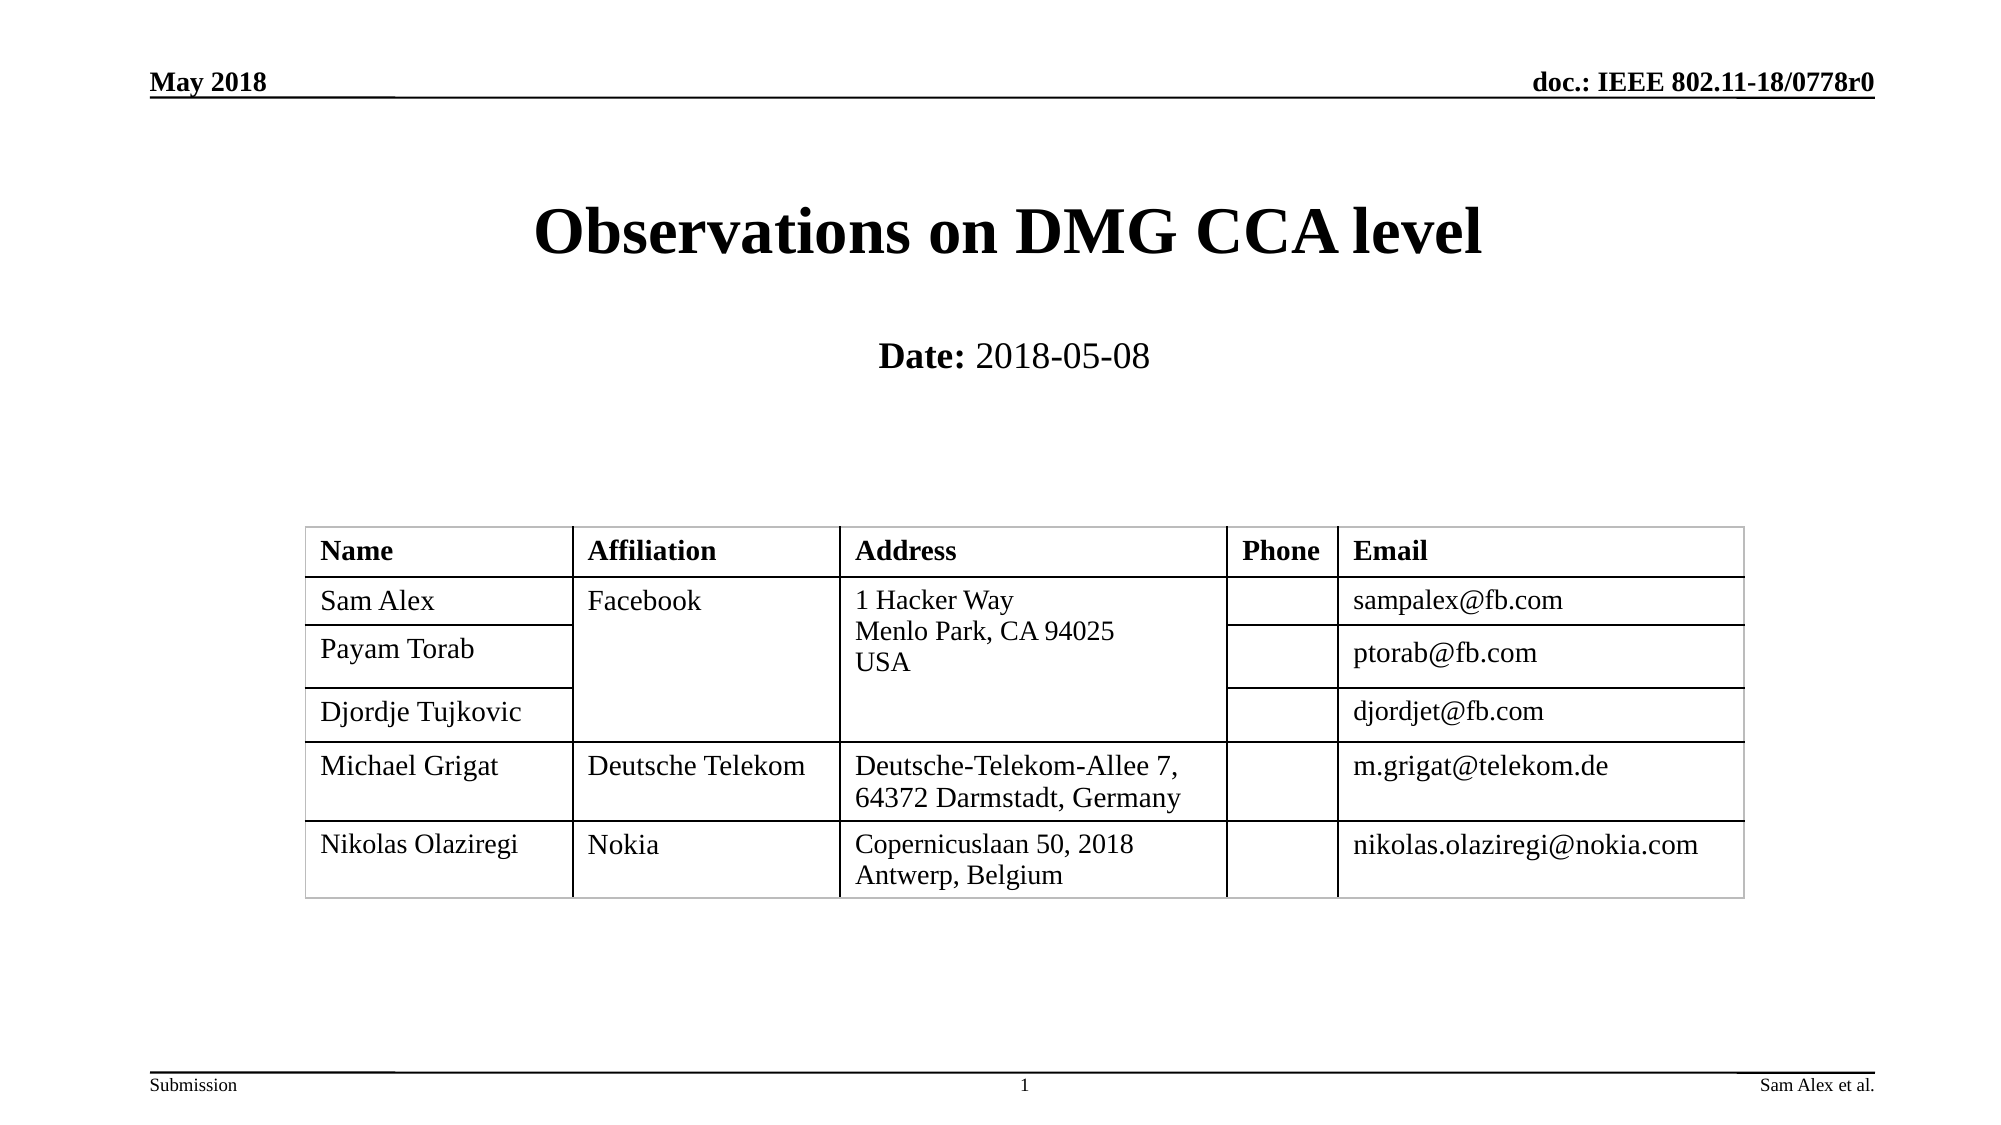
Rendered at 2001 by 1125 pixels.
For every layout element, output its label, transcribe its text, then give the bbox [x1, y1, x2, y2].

slide_number 1 [936, 1072, 1113, 1111]
table_cell [1228, 689, 1337, 741]
table_cell [1228, 578, 1337, 624]
table_cell [1228, 626, 1337, 687]
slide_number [149, 59, 750, 98]
table_cell 1 Hacker Way Menlo Park, CA 94025 USA [841, 578, 1226, 741]
table_cell Nokia [574, 822, 839, 897]
table_cell Payam Torab [306, 626, 572, 687]
table_cell Nikolas Olaziregi [306, 822, 572, 897]
table_cell Djordje Tujkovic [306, 689, 572, 741]
table_cell sampalex@fb.com [1339, 578, 1743, 624]
table_header Email [1339, 528, 1743, 576]
subtitle Date: 2018-05-08 [149, 322, 1880, 436]
table_cell [1228, 743, 1337, 820]
title Observations on DMG CCA level [154, 151, 1880, 302]
footer Sam Alex et al. [1169, 1072, 1876, 1111]
table_cell Deutsche Telekom [574, 743, 839, 820]
table_cell Michael Grigat [306, 743, 572, 820]
table_cell Facebook [574, 578, 839, 741]
table_cell ptorab@fb.com [1339, 626, 1743, 687]
table_cell Sam Alex [306, 578, 572, 624]
table_header Phone [1228, 528, 1337, 576]
table_cell [1228, 822, 1337, 897]
table_cell djordjet@fb.com [1339, 689, 1743, 741]
table_cell Copernicuslaan 50, 2018 Antwerp, Belgium [841, 822, 1226, 897]
table_header Address [841, 528, 1226, 576]
table_cell nikolas.olaziregi@nokia.com [1339, 822, 1743, 897]
table_cell Deutsche-Telekom-Allee 7, 64372 Darmstadt, Germany [841, 743, 1226, 820]
table_header Affiliation [574, 528, 839, 576]
table_cell m.grigat@telekom.de [1339, 743, 1743, 820]
table_header Name [306, 528, 572, 576]
